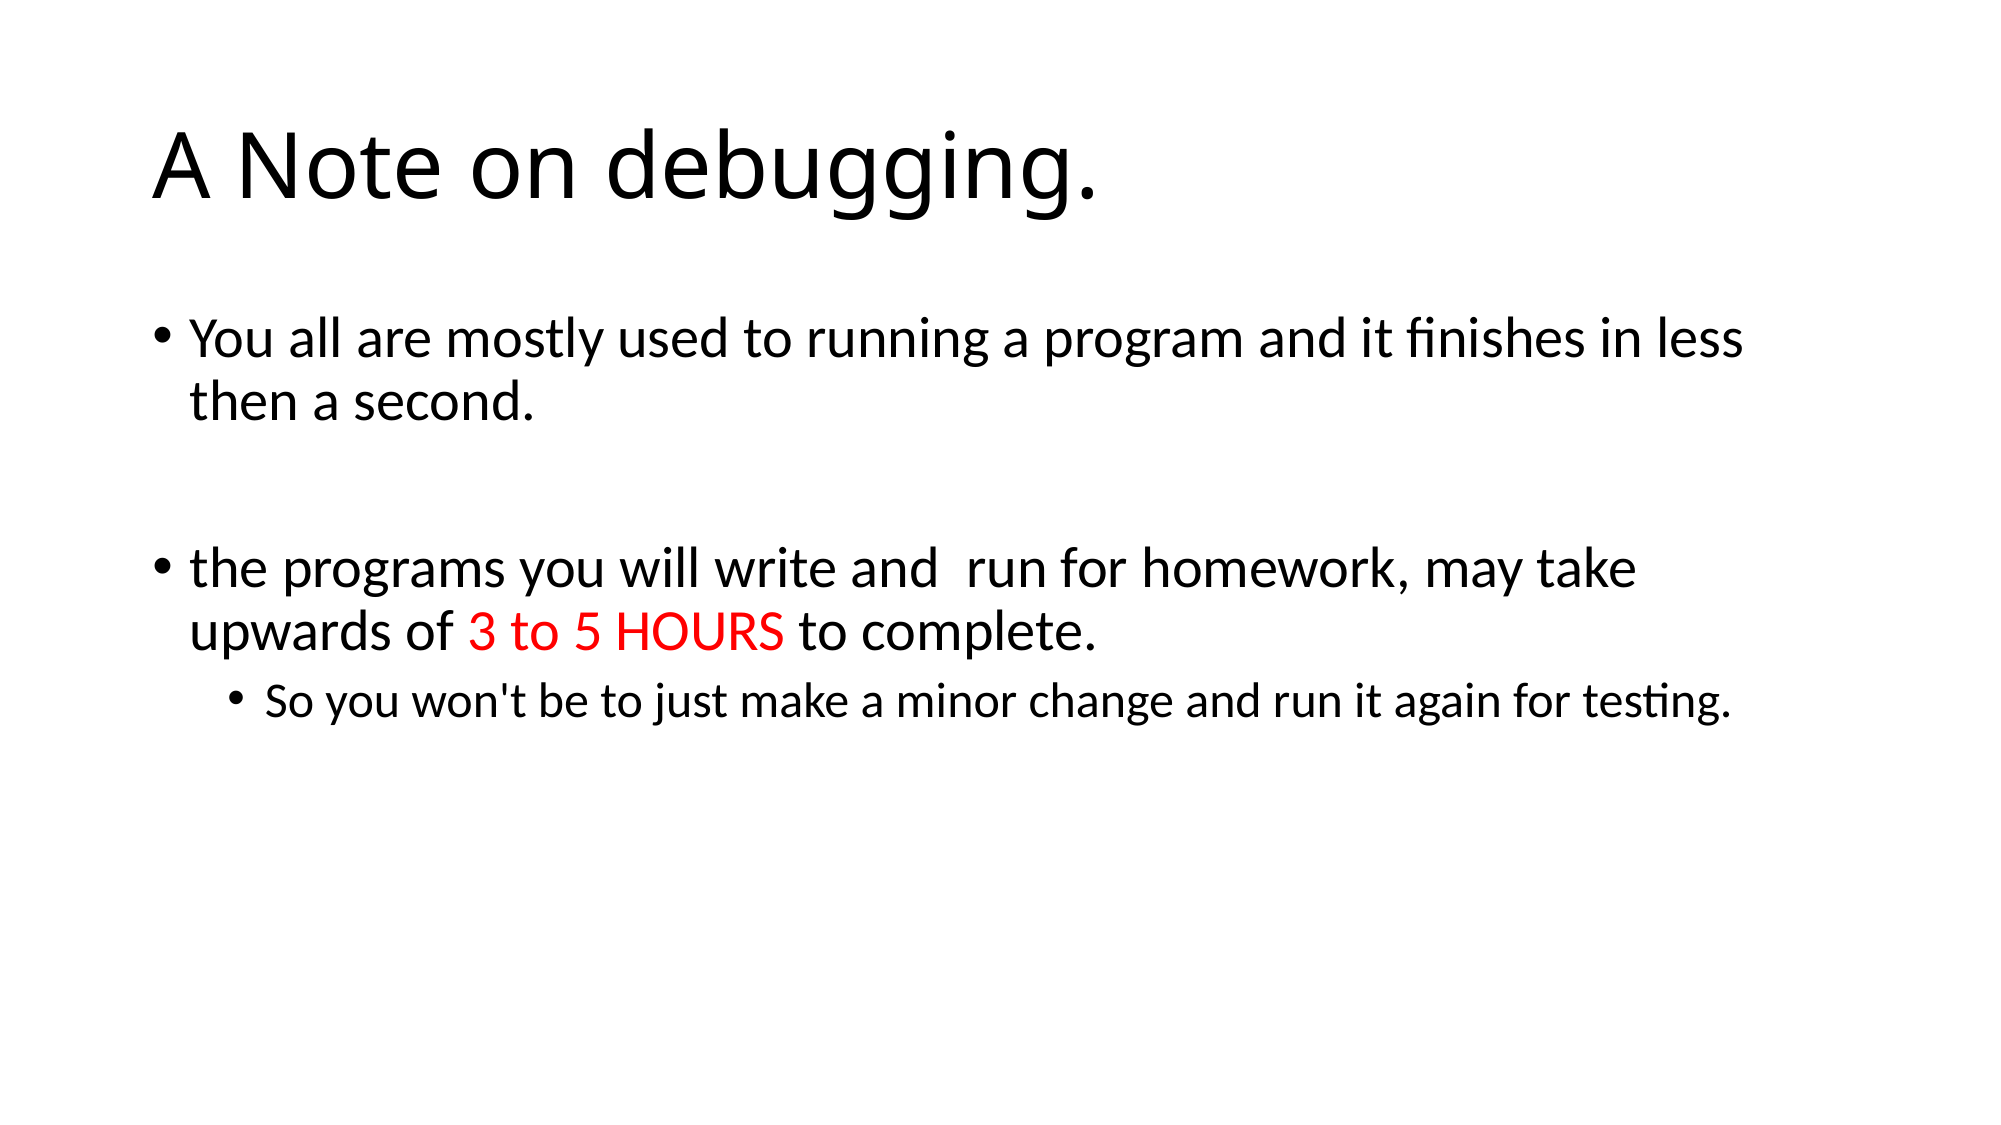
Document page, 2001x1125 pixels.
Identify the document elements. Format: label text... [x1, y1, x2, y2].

list You all are mostly used to running a program and it finishes in less then a second. the programs you will write and run for homework, may take upwards of 3 to 5 HOURS to complete. So you won't be to just make a minor change and run it again for testing. [137, 299, 1863, 1014]
title A Note on debugging. [137, 59, 1863, 278]
